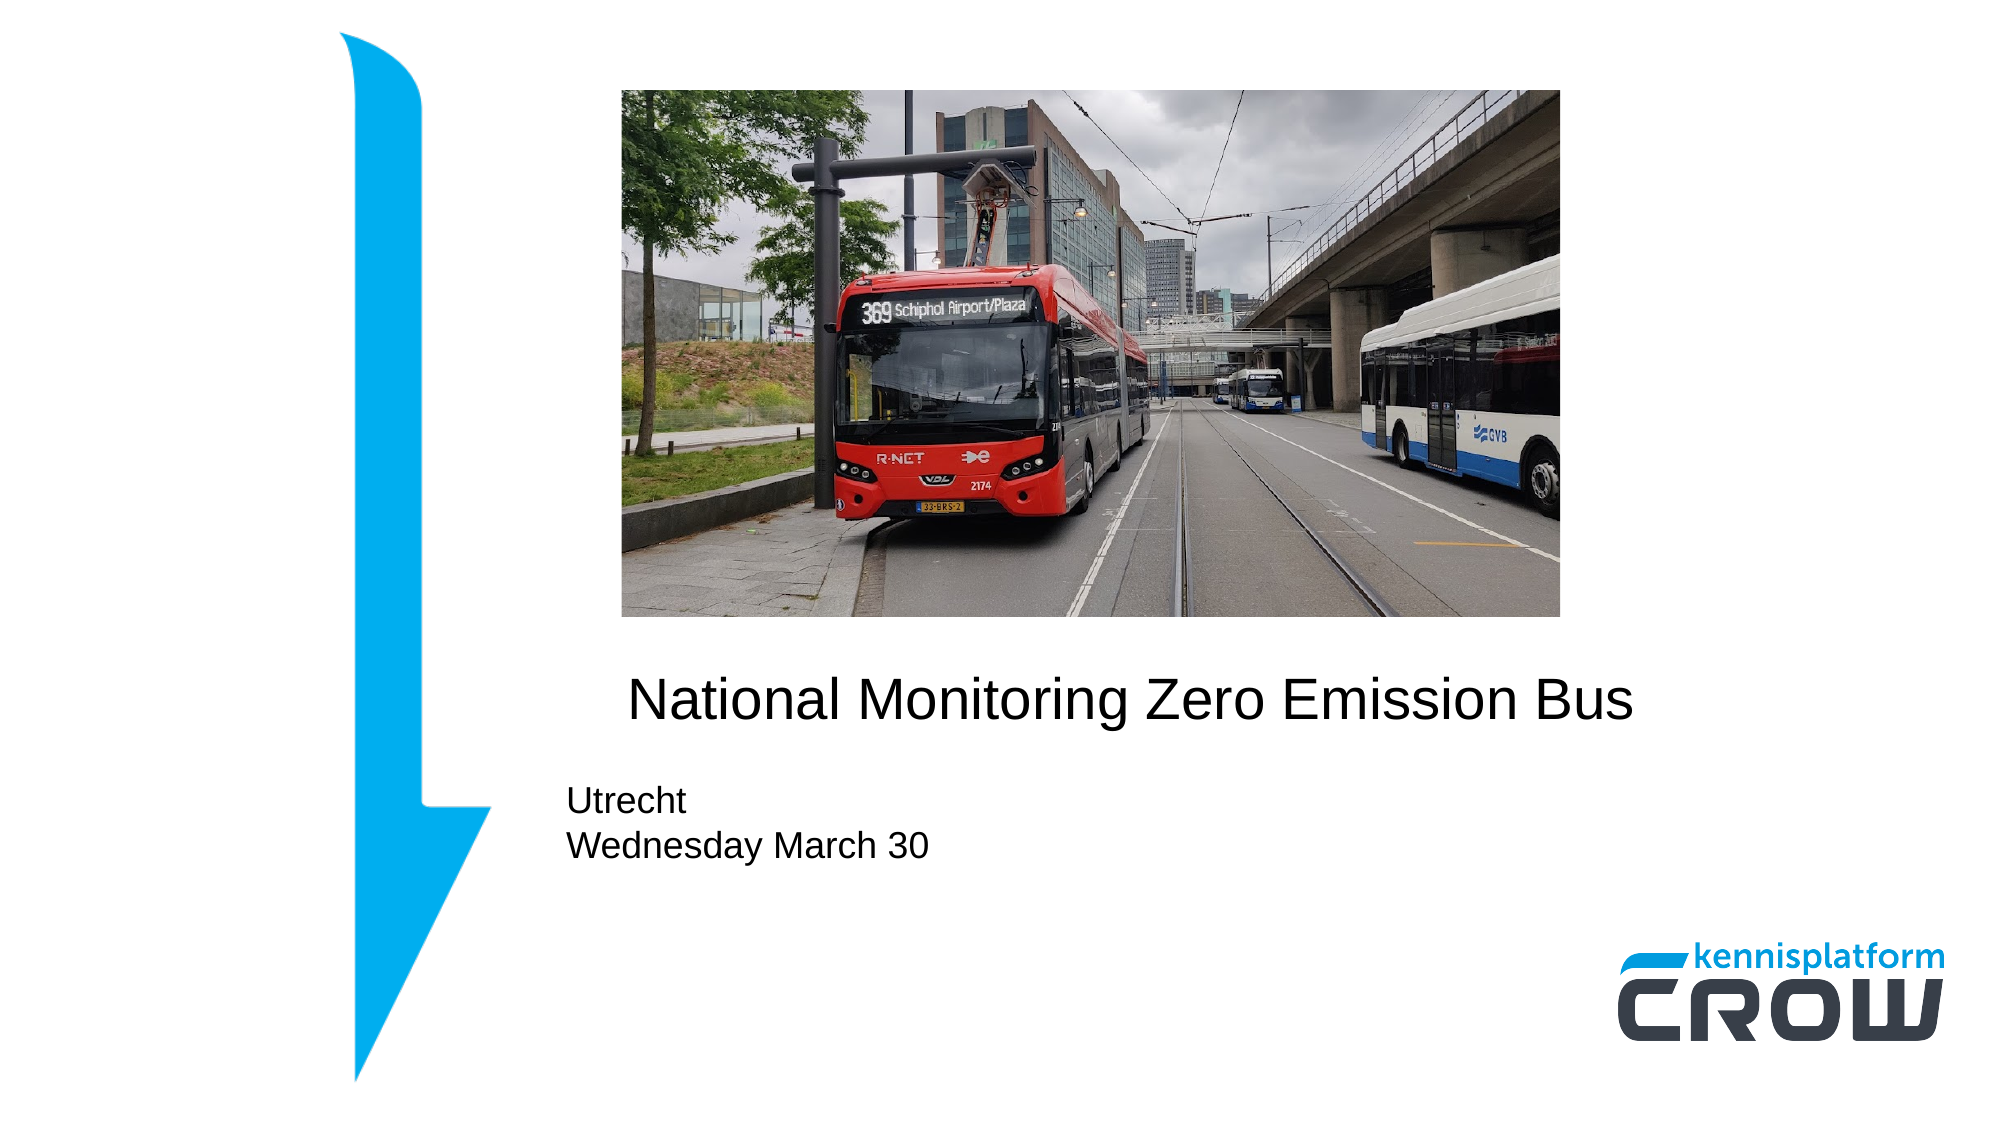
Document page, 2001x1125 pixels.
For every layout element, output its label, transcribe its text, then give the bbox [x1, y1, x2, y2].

picture [621, 90, 1561, 618]
text_box National Monitoring Zero Emission Bus Utrecht Wednesday March 30 [551, 203, 1713, 874]
picture [1618, 942, 1944, 1041]
